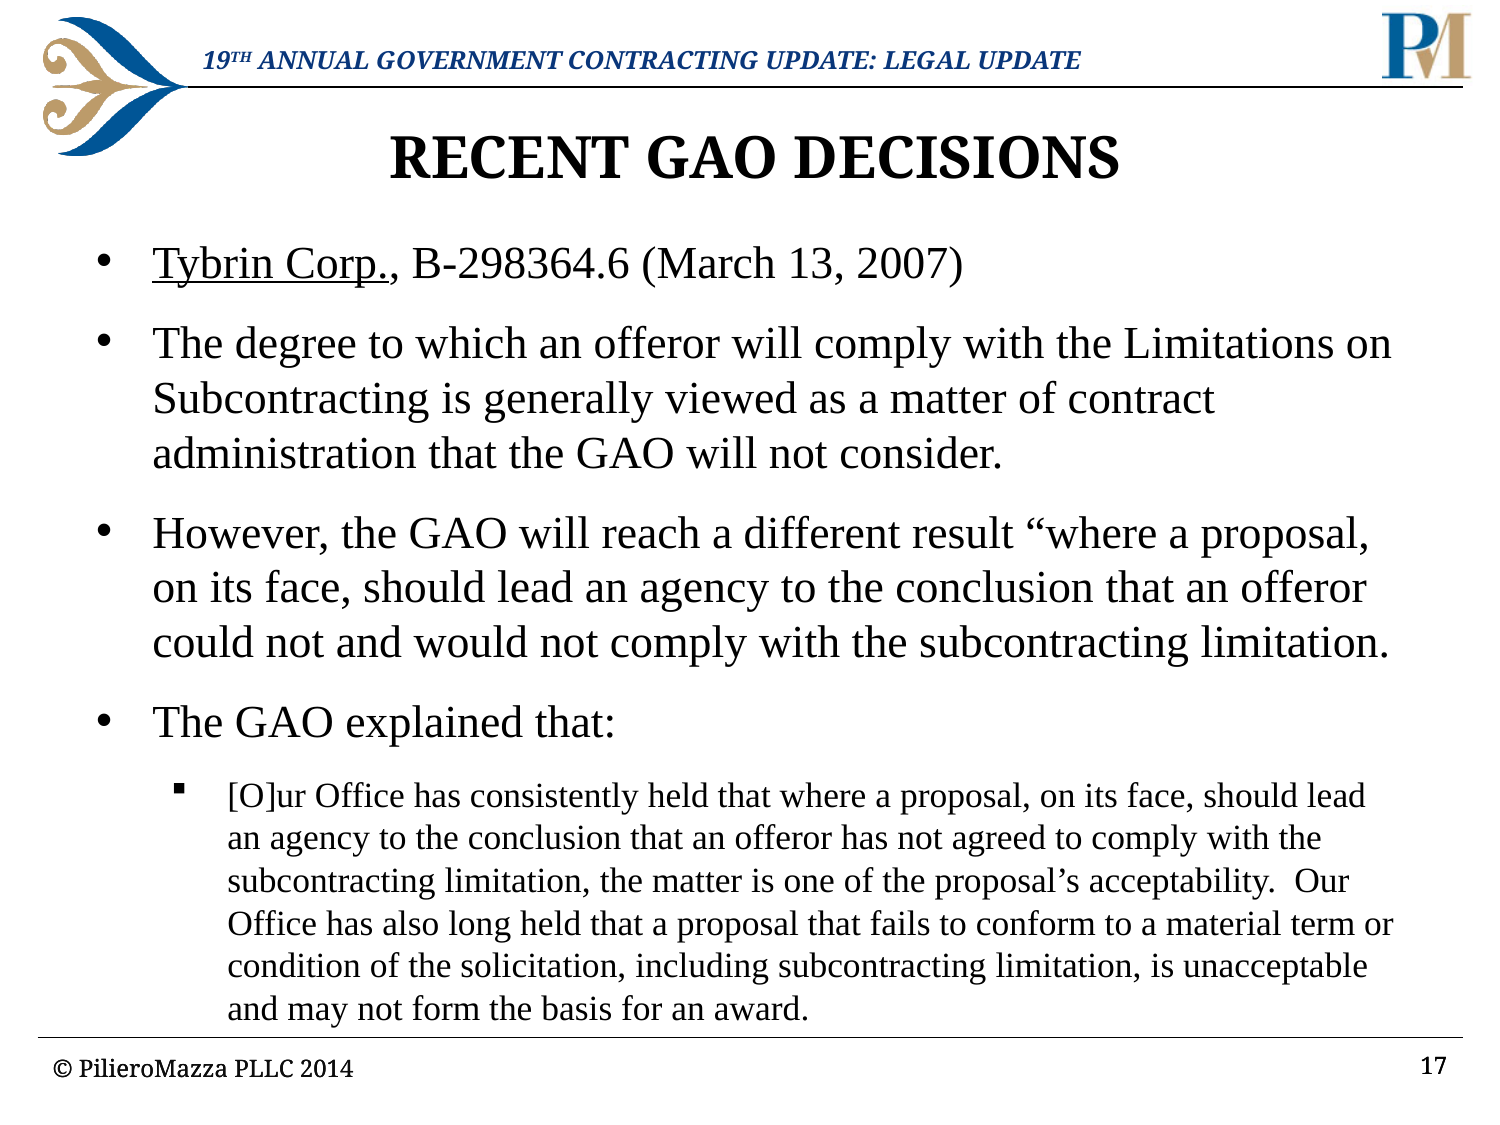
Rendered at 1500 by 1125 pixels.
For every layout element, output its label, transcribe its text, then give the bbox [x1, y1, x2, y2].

picture [43, 17, 188, 156]
text_box Tybrin Corp., B-298364.6 (March 13, 2007) The degree to which an offeror will comply with the Limitations on Subcontracting is generally viewed as a matter of contract administration that the GAO will not consider. However, the GAO will reach a different result “where a proposal, on its face, should lead an agency to the conclusion that an offeror could not and would not comply with the subcontracting limitation. The GAO explained that: [O]ur Office has consistently held that where a proposal, on its face, should lead an agency to the conclusion that an offeror has not agreed to comply with the subcontracting limitation, the matter is one of the proposal’s acceptability. Our Office has also long held that a proposal that fails to conform to a material term or condition of the solicitation, including subcontracting limitation, is unacceptable and may not form the basis for an award. [81, 224, 1419, 1035]
picture [1382, 5, 1475, 86]
slide_number © PilieroMazza PLLC 2014 [37, 1037, 388, 1098]
slide_number 17 [1112, 1037, 1463, 1098]
title Recent GAO Decisions [81, 101, 1432, 210]
